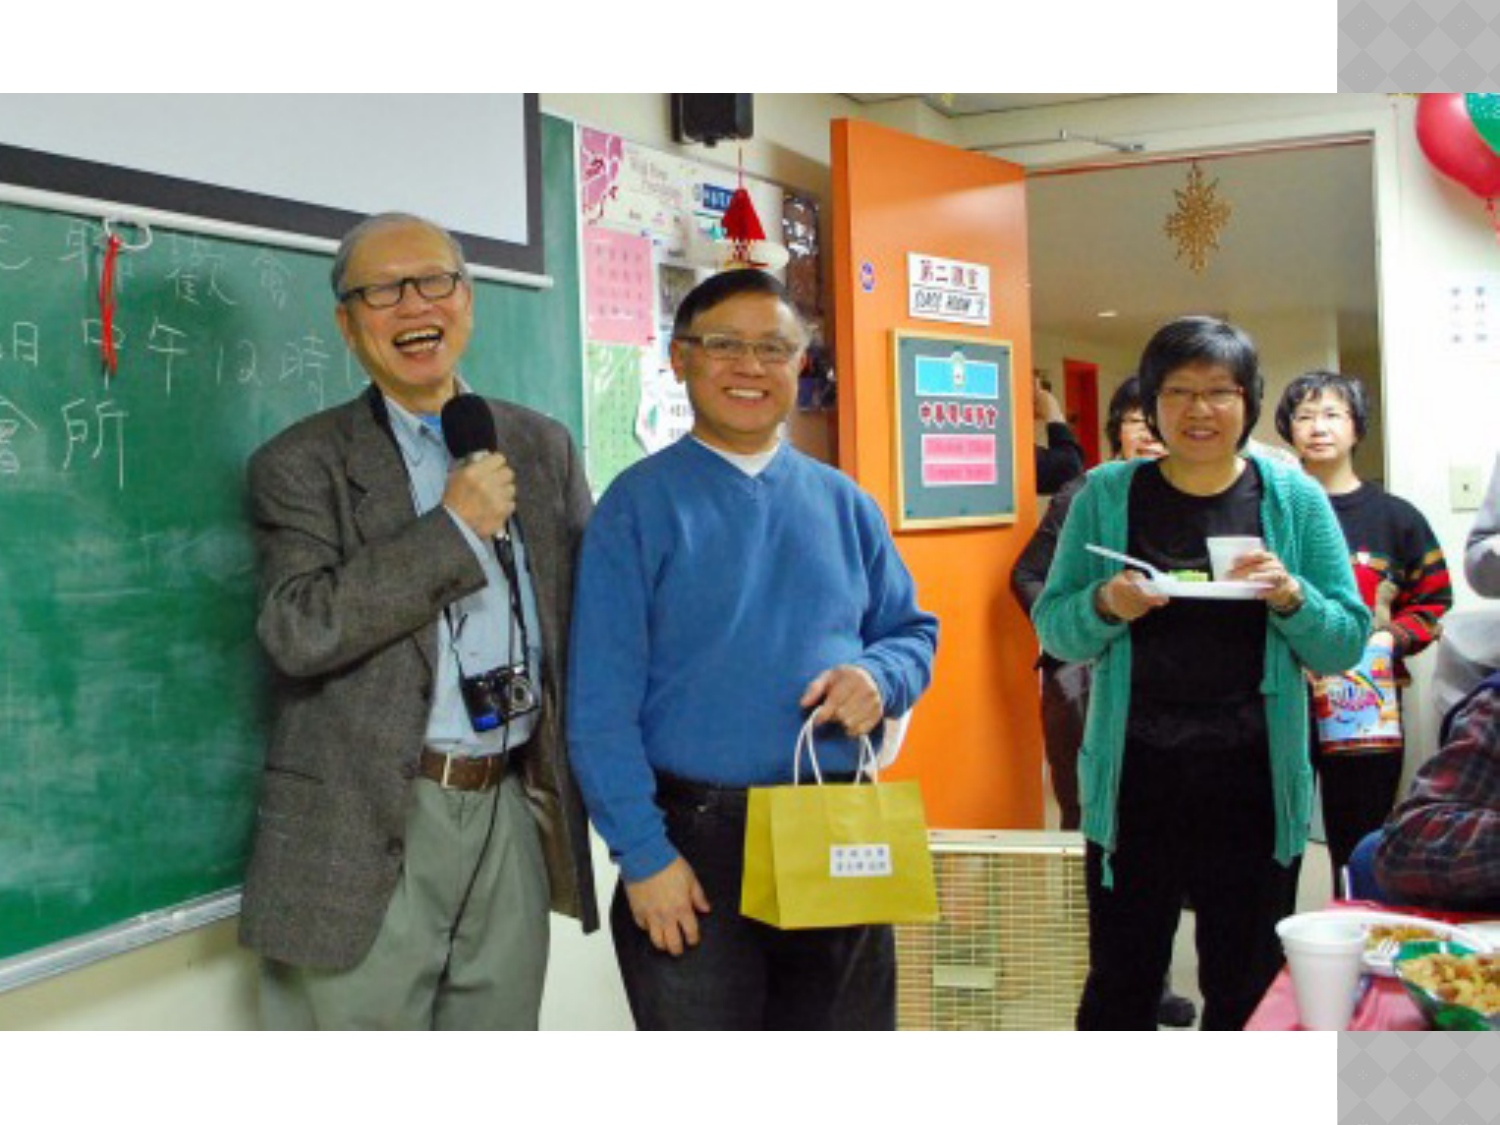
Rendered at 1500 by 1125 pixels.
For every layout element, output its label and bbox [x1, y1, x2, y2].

picture [0, 93, 1500, 1032]
